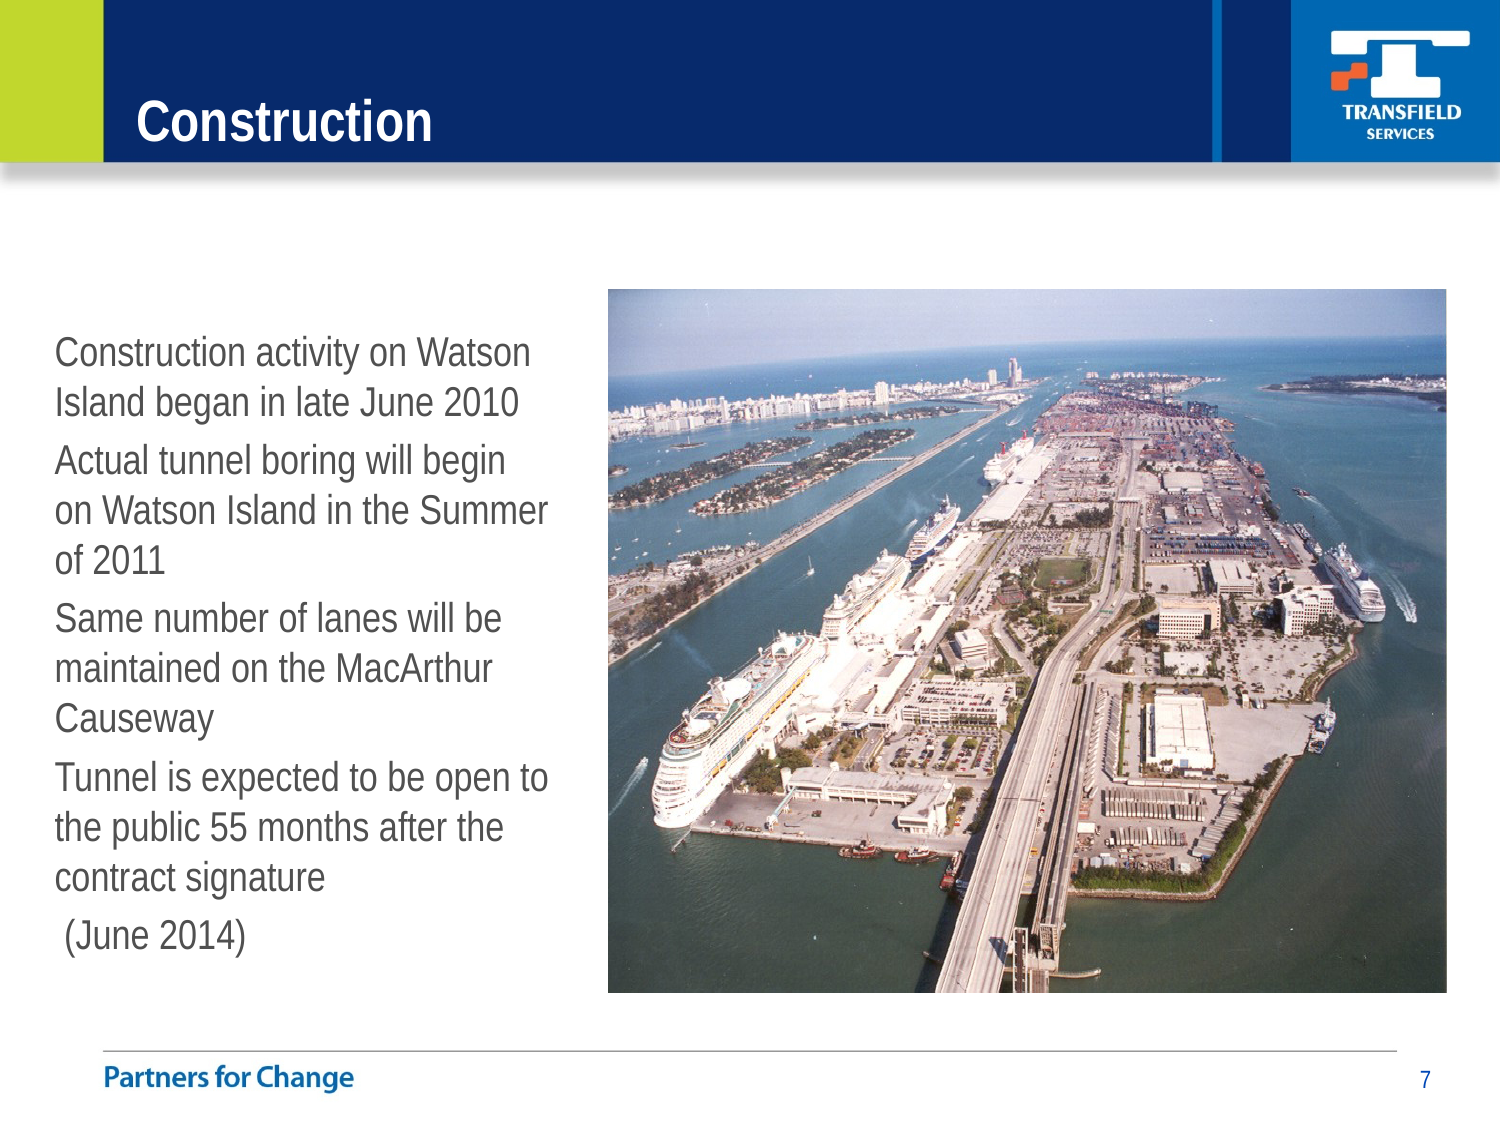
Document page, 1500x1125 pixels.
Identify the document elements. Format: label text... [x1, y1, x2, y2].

picture [0, 0, 1500, 1125]
title Construction [121, 44, 839, 162]
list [608, 288, 1448, 993]
list Construction activity on Watson Island began in late June 2010 Actual tunnel boring will begin on Watson Island in the Summer of 2011 Same number of lanes will be maintained on the MacArthur Causeway Tunnel is expected to be open to the public 55 months after the contract signature (June 2014) [39, 273, 569, 1006]
